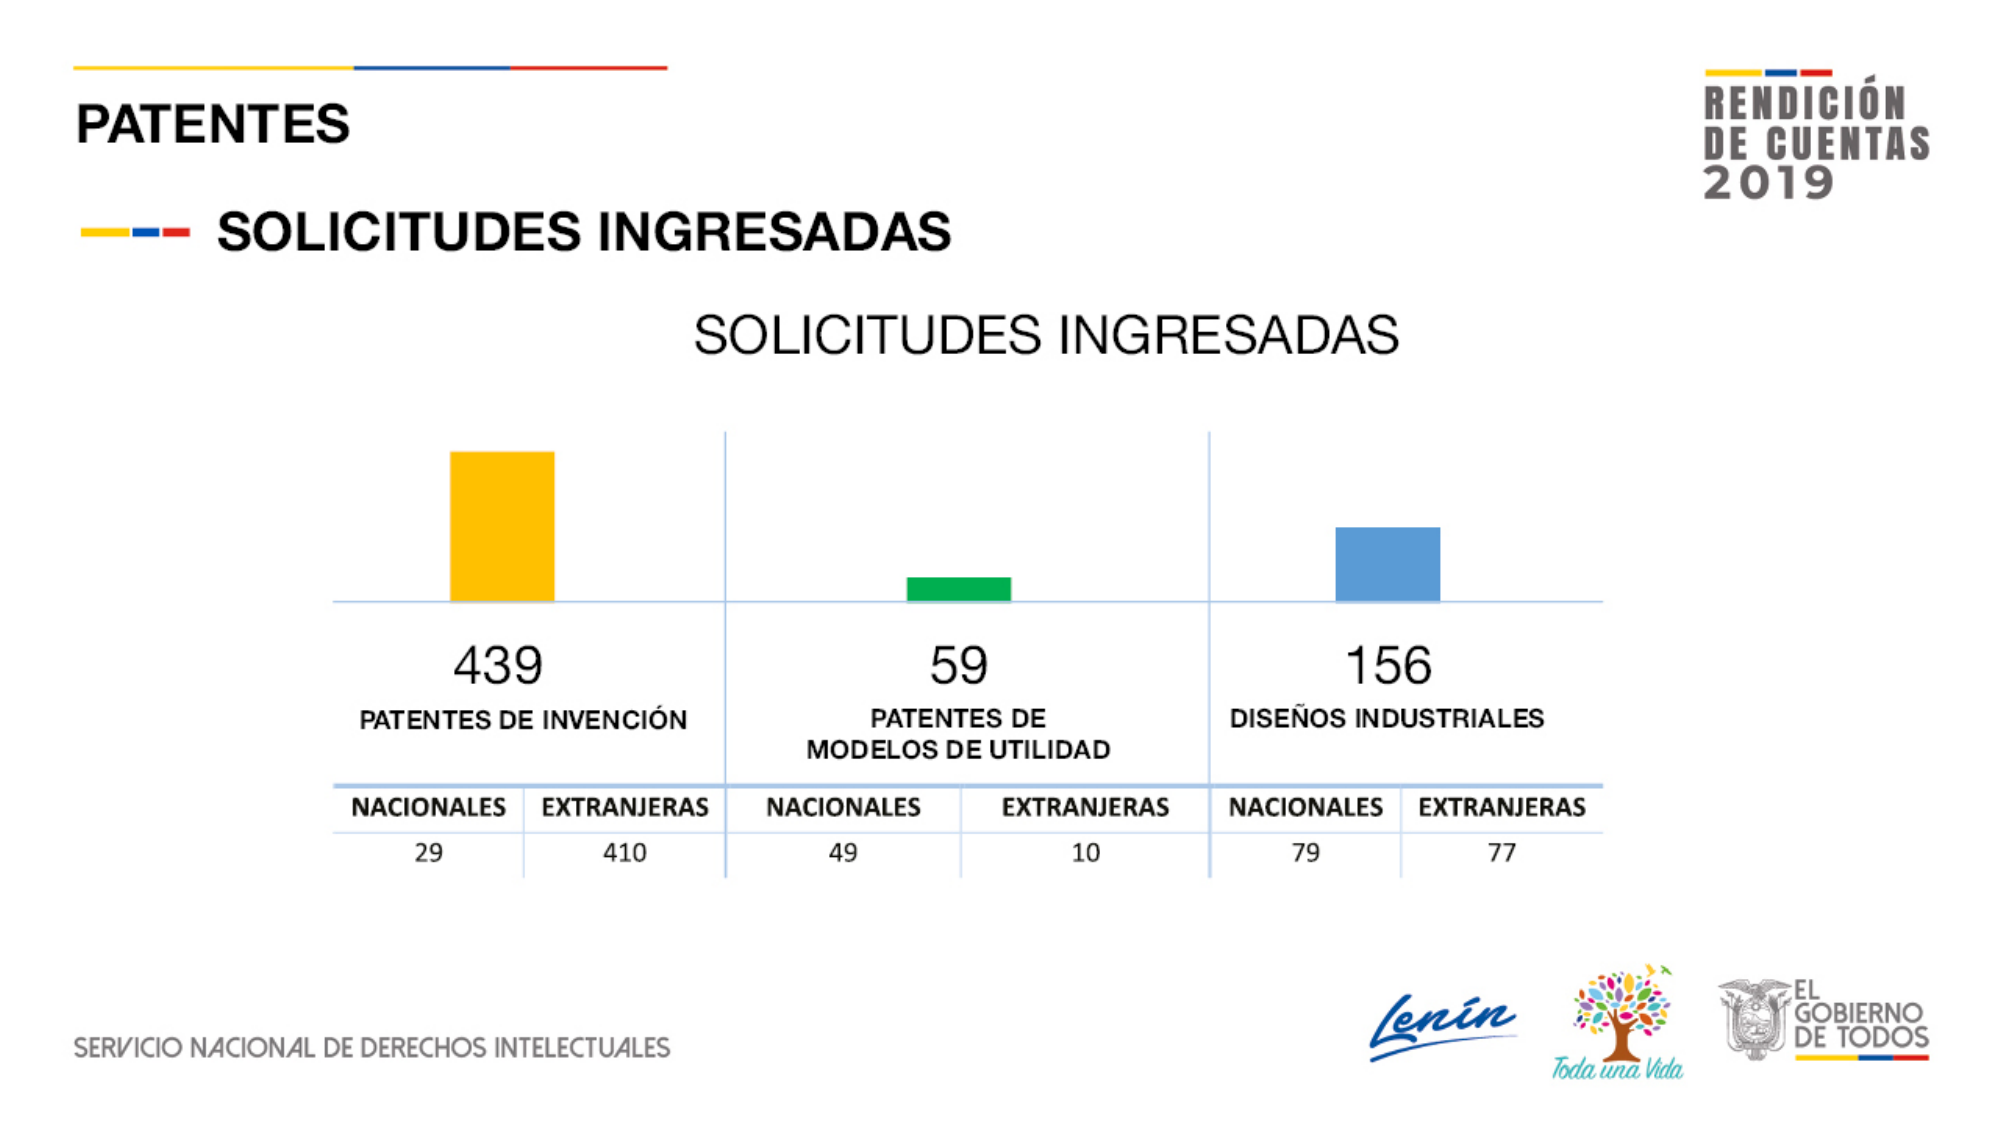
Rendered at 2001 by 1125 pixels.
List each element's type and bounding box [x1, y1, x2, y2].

list [0, 0, 2000, 1125]
